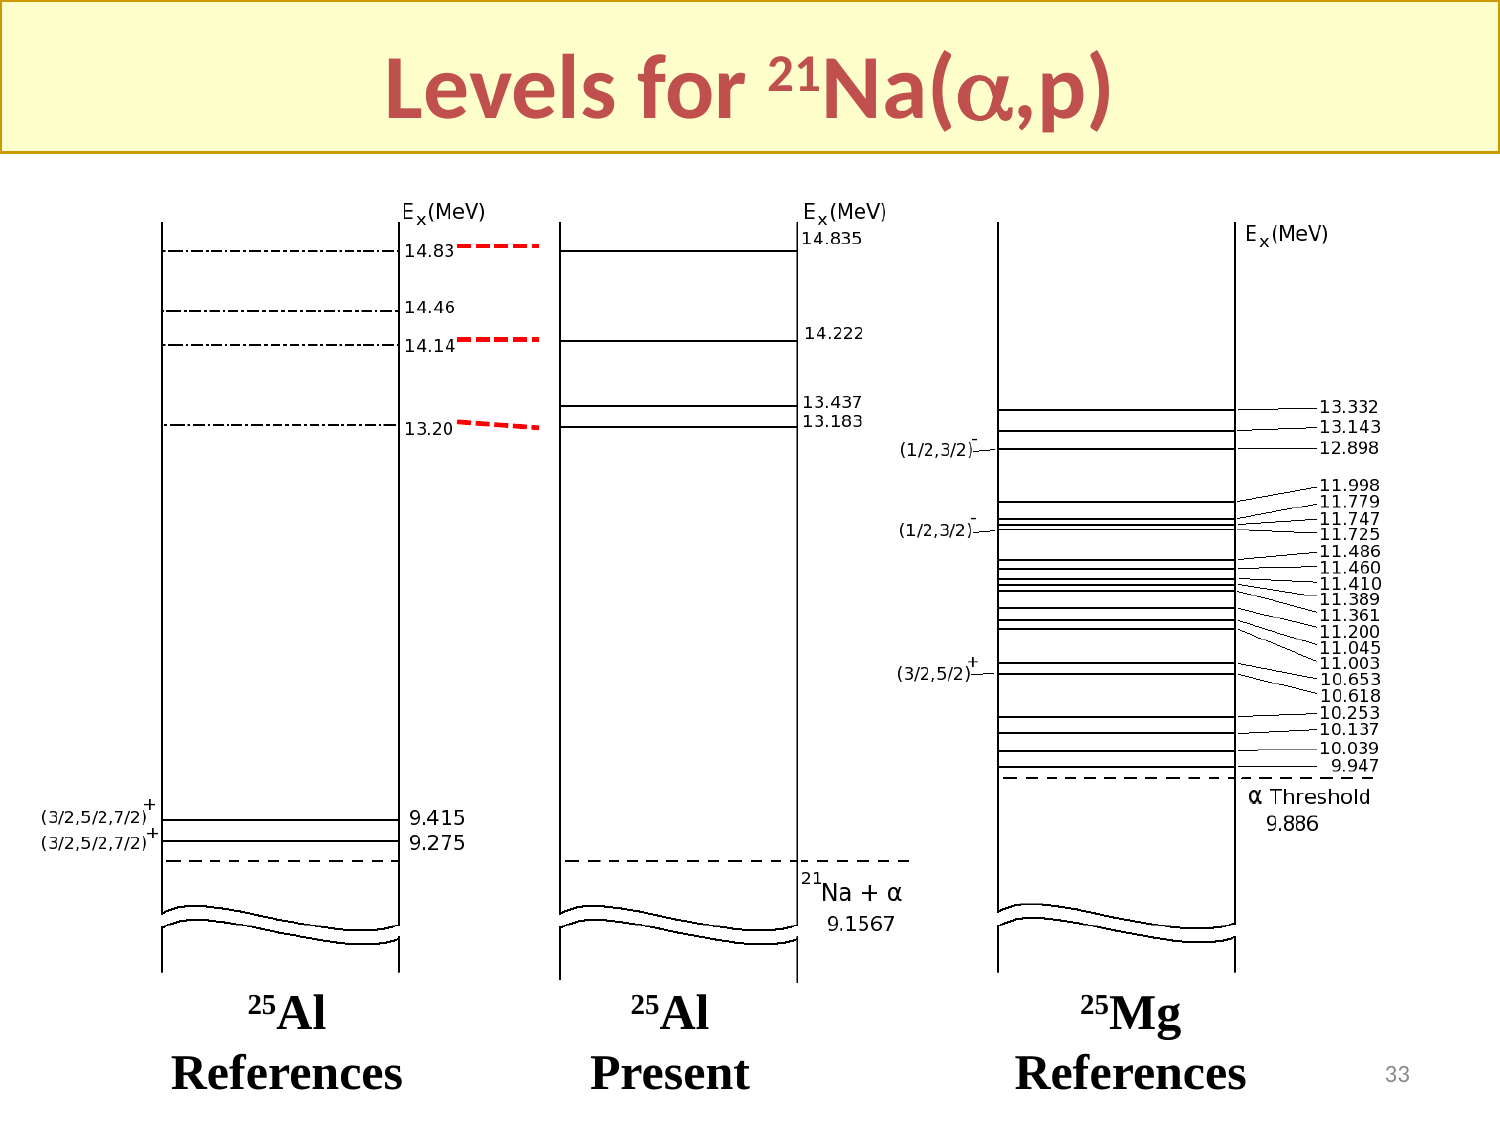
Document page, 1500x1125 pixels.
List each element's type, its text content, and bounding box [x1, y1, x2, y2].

slide_number 33 [1389, 1042, 1425, 1103]
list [34, 198, 1384, 1102]
text_box [1388, 0, 1500, 153]
text_box [0, 0, 112, 153]
title Levels for 21Na(a,p) [112, 0, 1388, 176]
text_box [456, 421, 540, 429]
